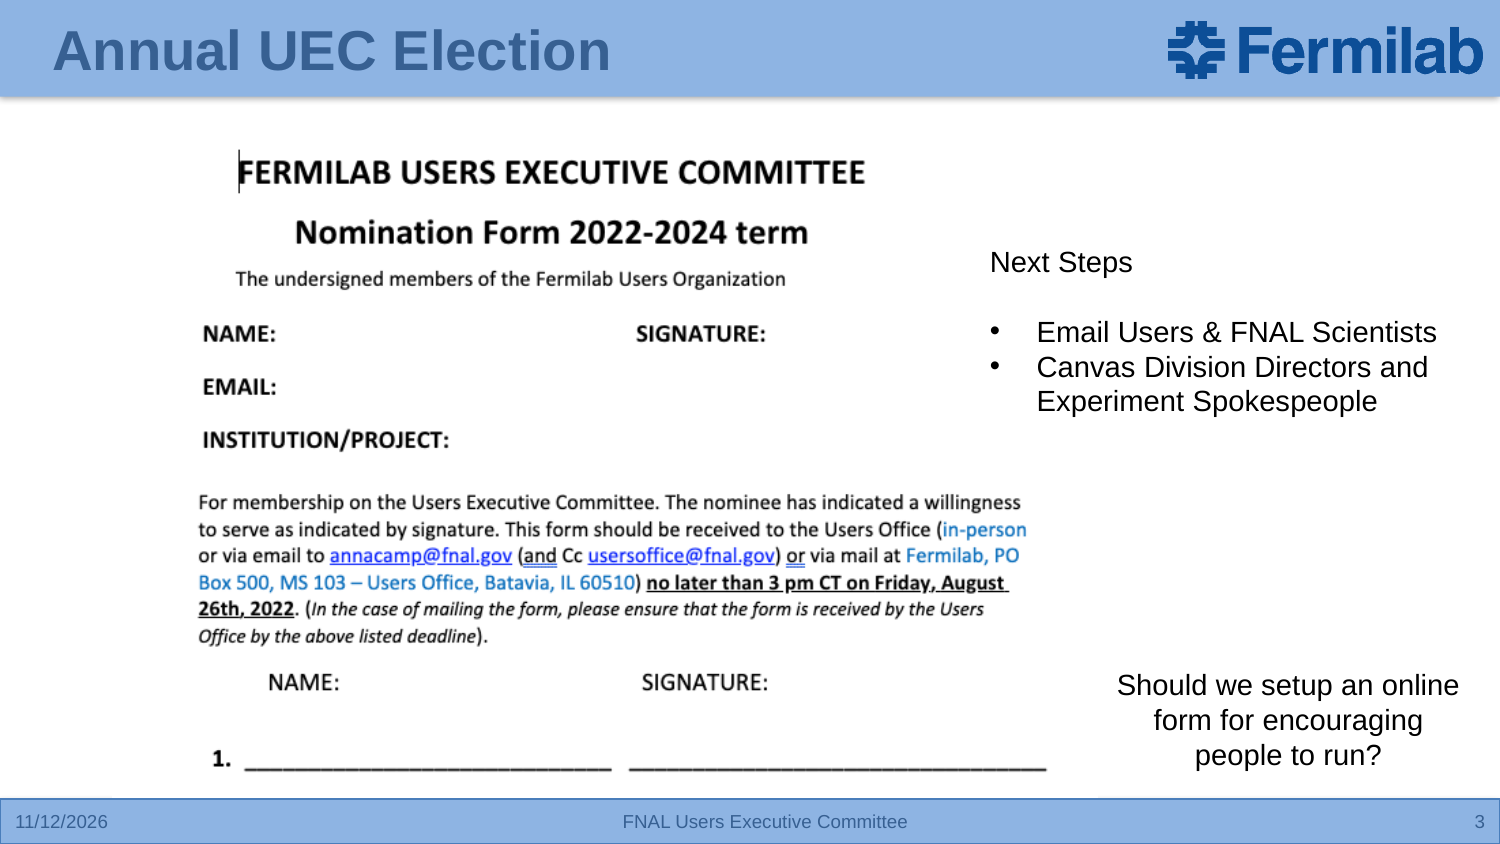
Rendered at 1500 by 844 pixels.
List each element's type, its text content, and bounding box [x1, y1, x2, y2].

text_box Next Steps Email Users & FNAL Scientists Canvas Division Directors and Experiment Spokespeople [1102, 235, 1478, 426]
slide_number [0, 798, 205, 844]
title Annual UEC Election [37, 0, 1388, 98]
picture [112, 109, 1098, 798]
text_box Should we setup an online form for encouraging people to run? [1102, 659, 1478, 779]
slide_number 3 [1325, 798, 1500, 844]
picture [1388, 19, 1484, 80]
footer FNAL Users Executive Committee [205, 798, 1325, 844]
